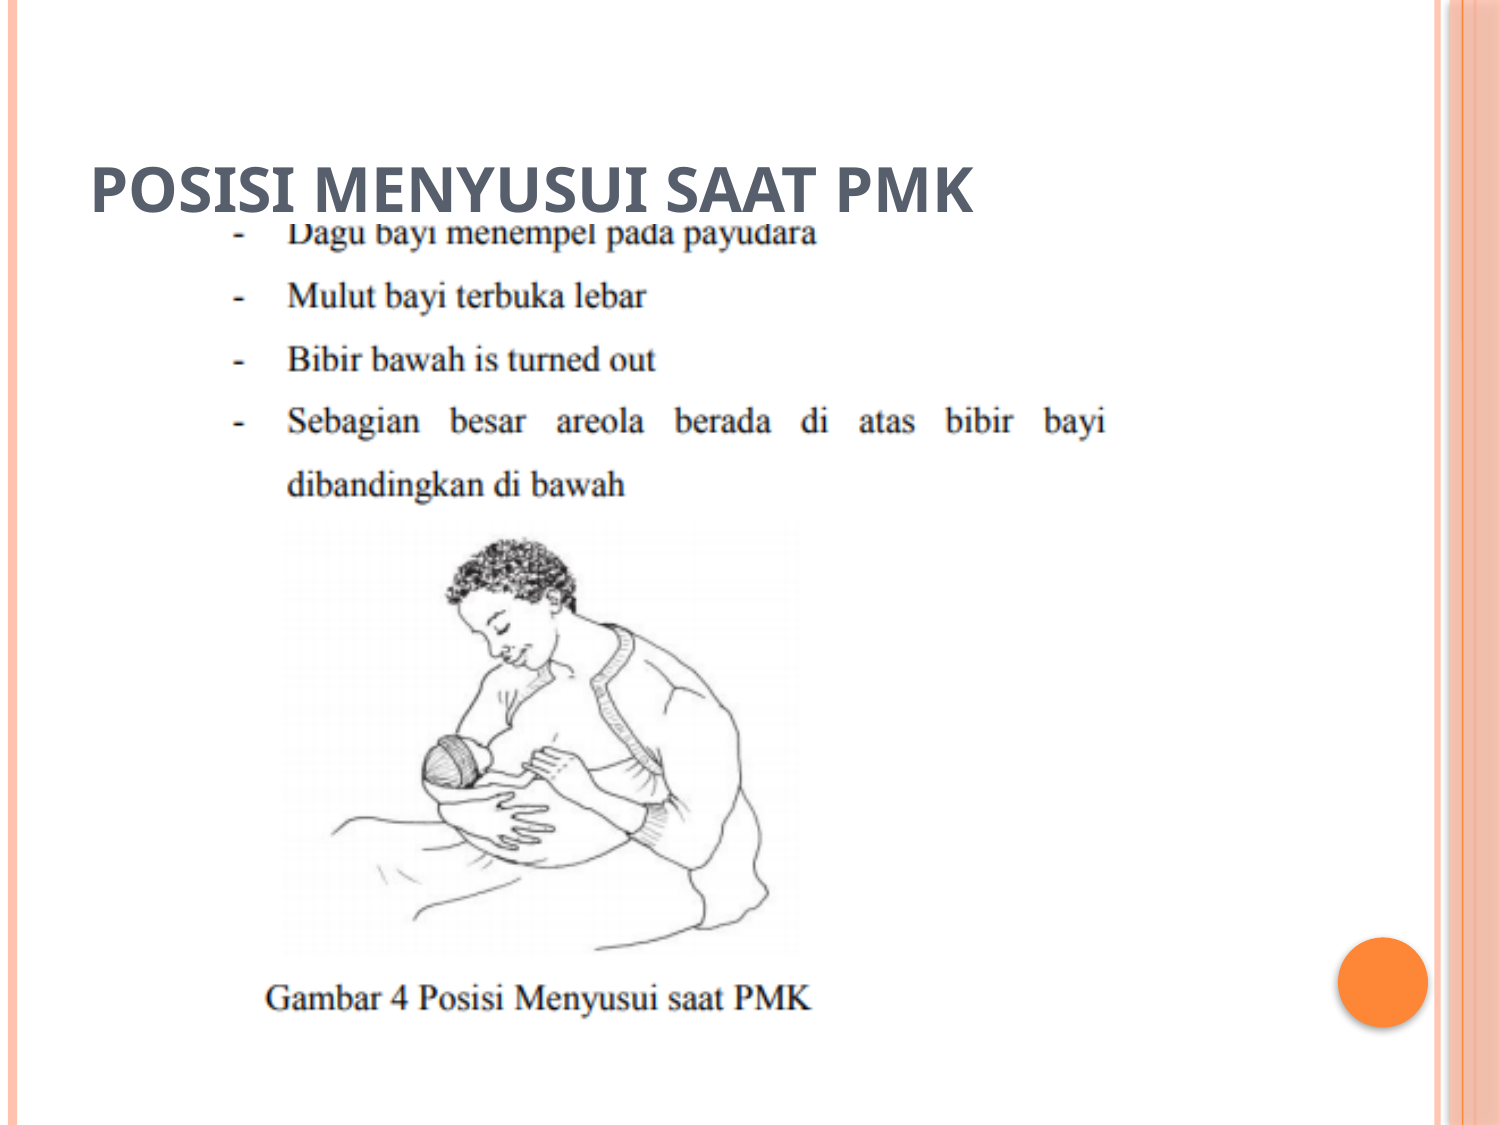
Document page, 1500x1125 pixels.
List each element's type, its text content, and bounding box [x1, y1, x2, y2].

picture [124, 224, 1313, 1050]
title Posisi Menyusui saat PMK [75, 45, 1300, 233]
